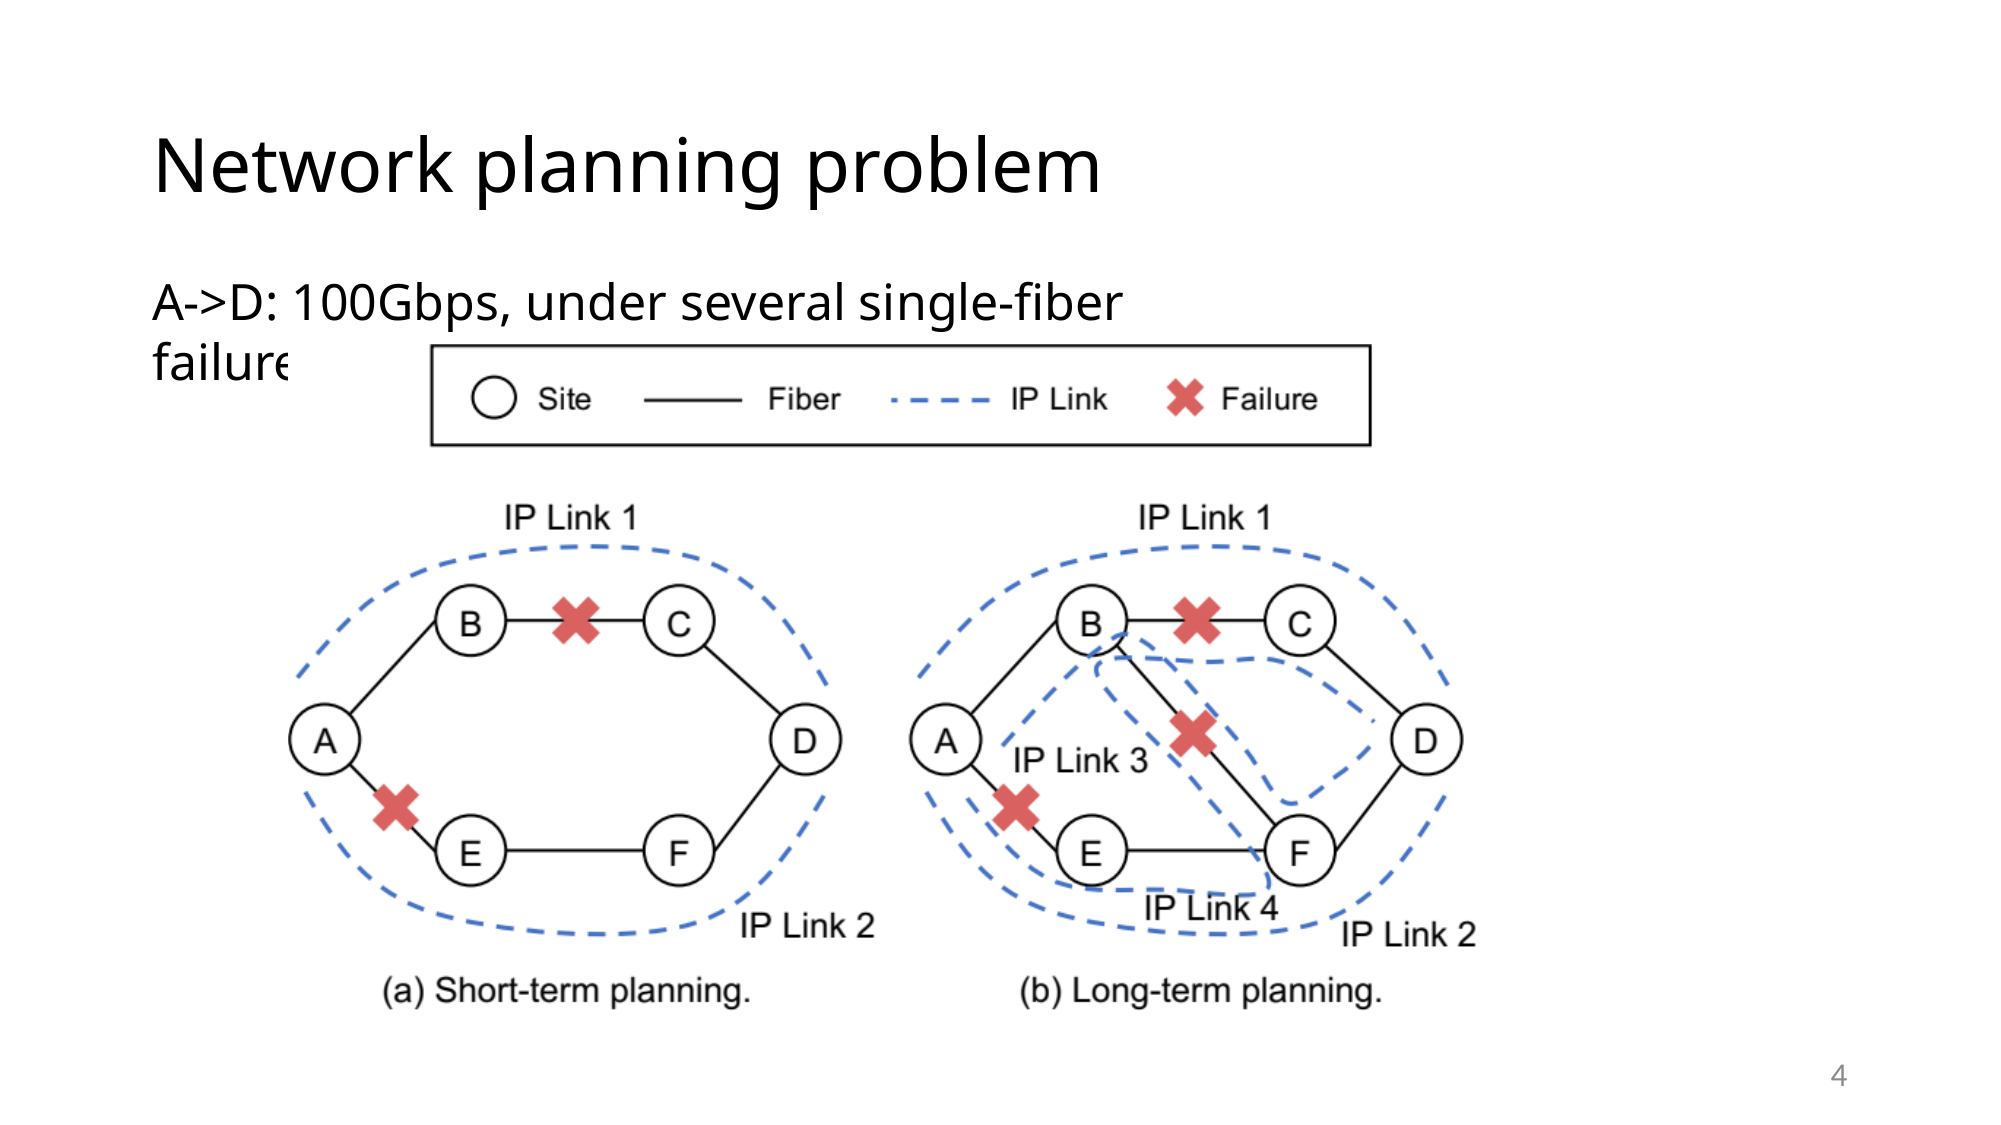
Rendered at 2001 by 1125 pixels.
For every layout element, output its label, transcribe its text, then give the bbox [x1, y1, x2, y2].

slide_number 4 [1412, 1042, 1863, 1103]
title Network planning problem [137, 59, 1863, 278]
picture [288, 344, 1498, 1029]
text_box A->D: 100Gbps, under several single-fiber failures [137, 262, 1325, 398]
